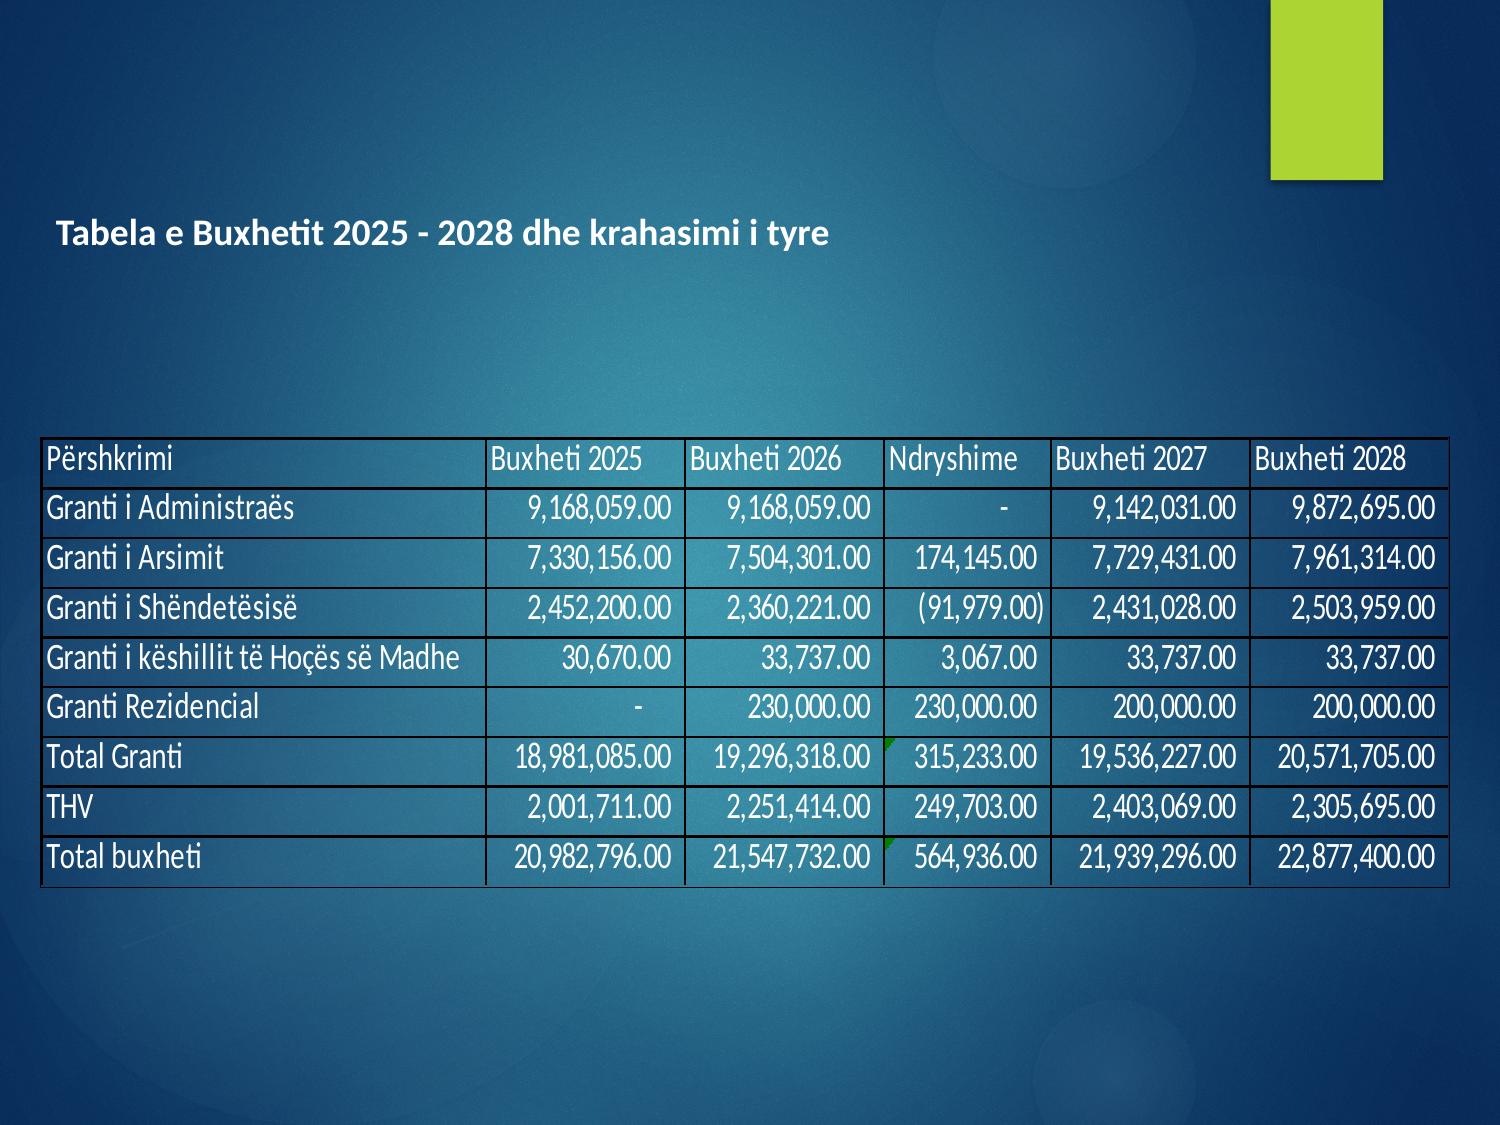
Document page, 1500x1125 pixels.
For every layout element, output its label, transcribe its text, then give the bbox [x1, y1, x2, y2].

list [40, 437, 1451, 888]
title Tabela e Buxhetit 2025 - 2028 dhe krahasimi i tyre [40, 200, 1100, 300]
